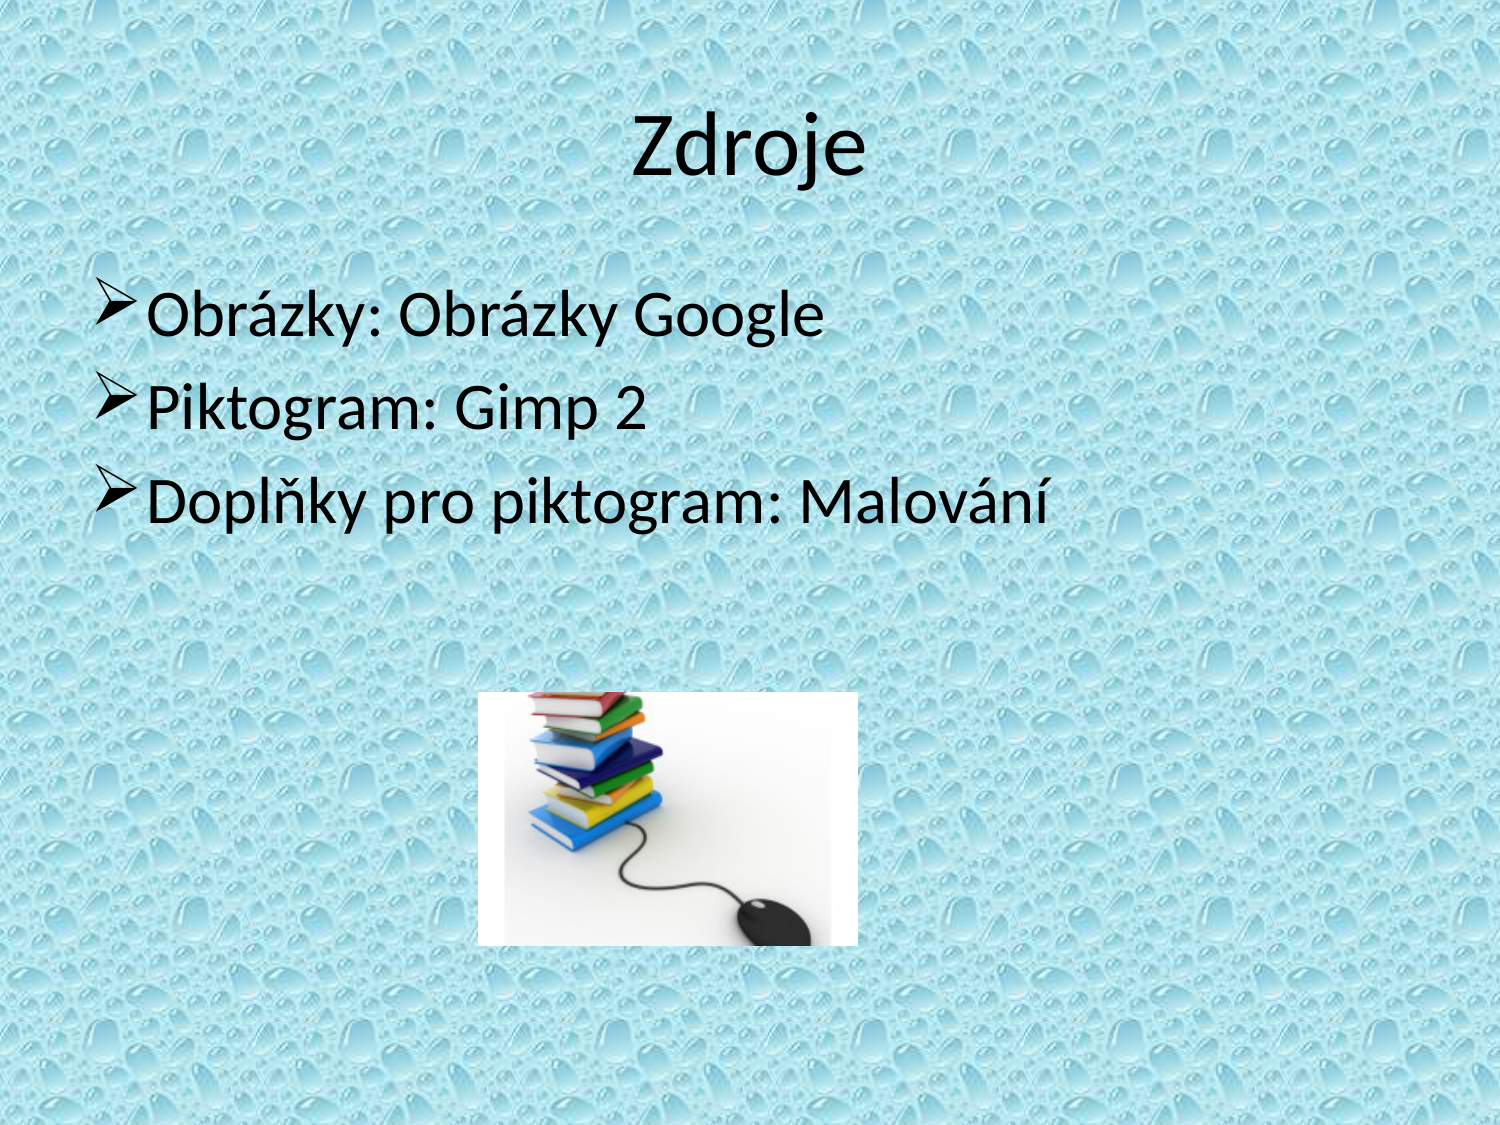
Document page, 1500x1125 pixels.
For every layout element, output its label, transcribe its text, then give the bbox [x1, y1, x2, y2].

title Zdroje [75, 45, 1425, 233]
list Obrázky: Obrázky Google Piktogram: Gimp 2 Doplňky pro piktogram: Malování [75, 262, 1425, 1005]
picture [0, 0, 1500, 1125]
